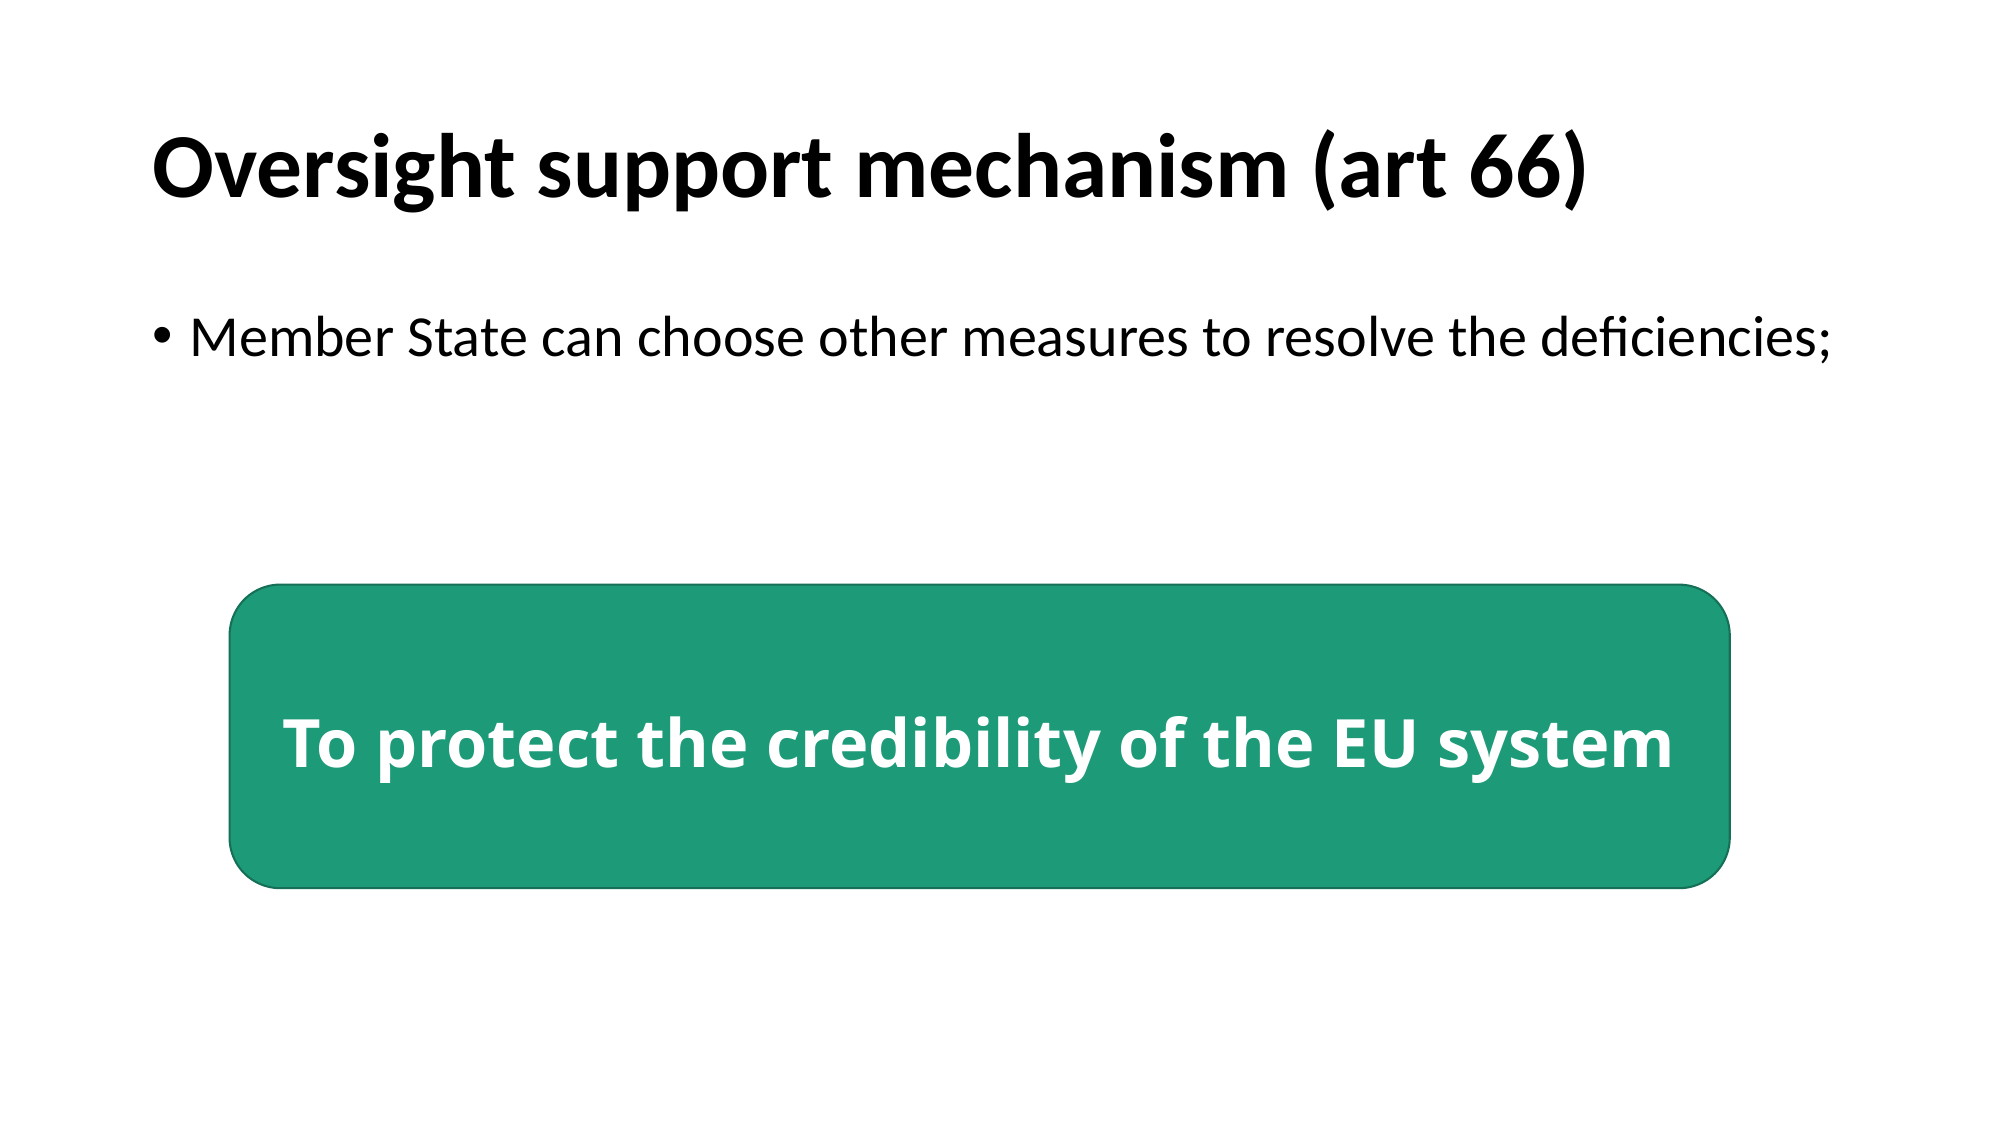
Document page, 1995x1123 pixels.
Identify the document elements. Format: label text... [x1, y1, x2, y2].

text_box To protect the credibility of the EU system [229, 584, 1730, 889]
title Oversight support mechanism (art 66) [137, 59, 1858, 277]
list Member State can choose other measures to resolve the deficiencies; [137, 298, 1858, 1011]
